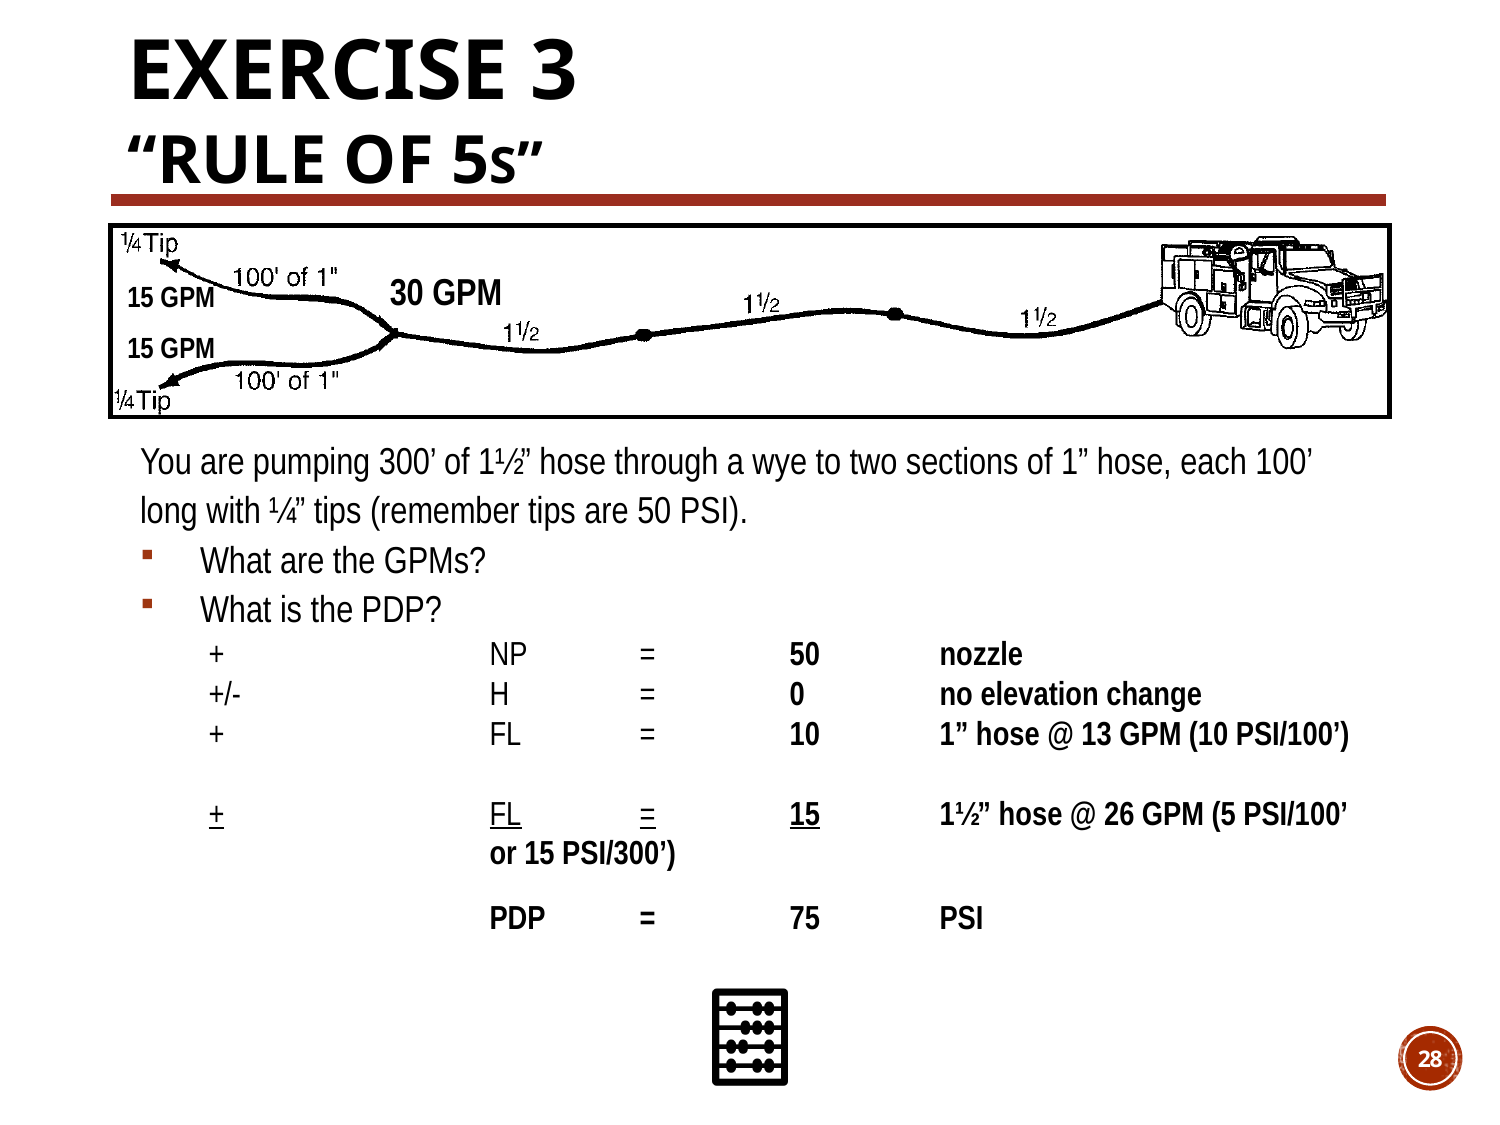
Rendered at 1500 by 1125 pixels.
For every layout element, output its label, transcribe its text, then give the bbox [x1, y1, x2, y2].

picture [112, 228, 1388, 416]
picture [693, 980, 807, 1094]
text_box + NP = 50 nozzle +/- H = 0 no elevation change + FL = 10 1” hose @ 13 GPM (10 PSI/100’) + FL = 15 1½” hose @ 26 GPM (5 PSI/100’ or 15 PSI/300’) PDP = 75 PSI [193, 624, 1369, 1031]
title Exercise 3 “Rule of 5s” [112, 31, 1388, 182]
list You are pumping 300’ of 1½” hose through a wye to two sections of 1” hose, each 100’ long with ¼” tips (remember tips are 50 PSI). What are the GPMs? What is the PDP? [125, 425, 1388, 689]
